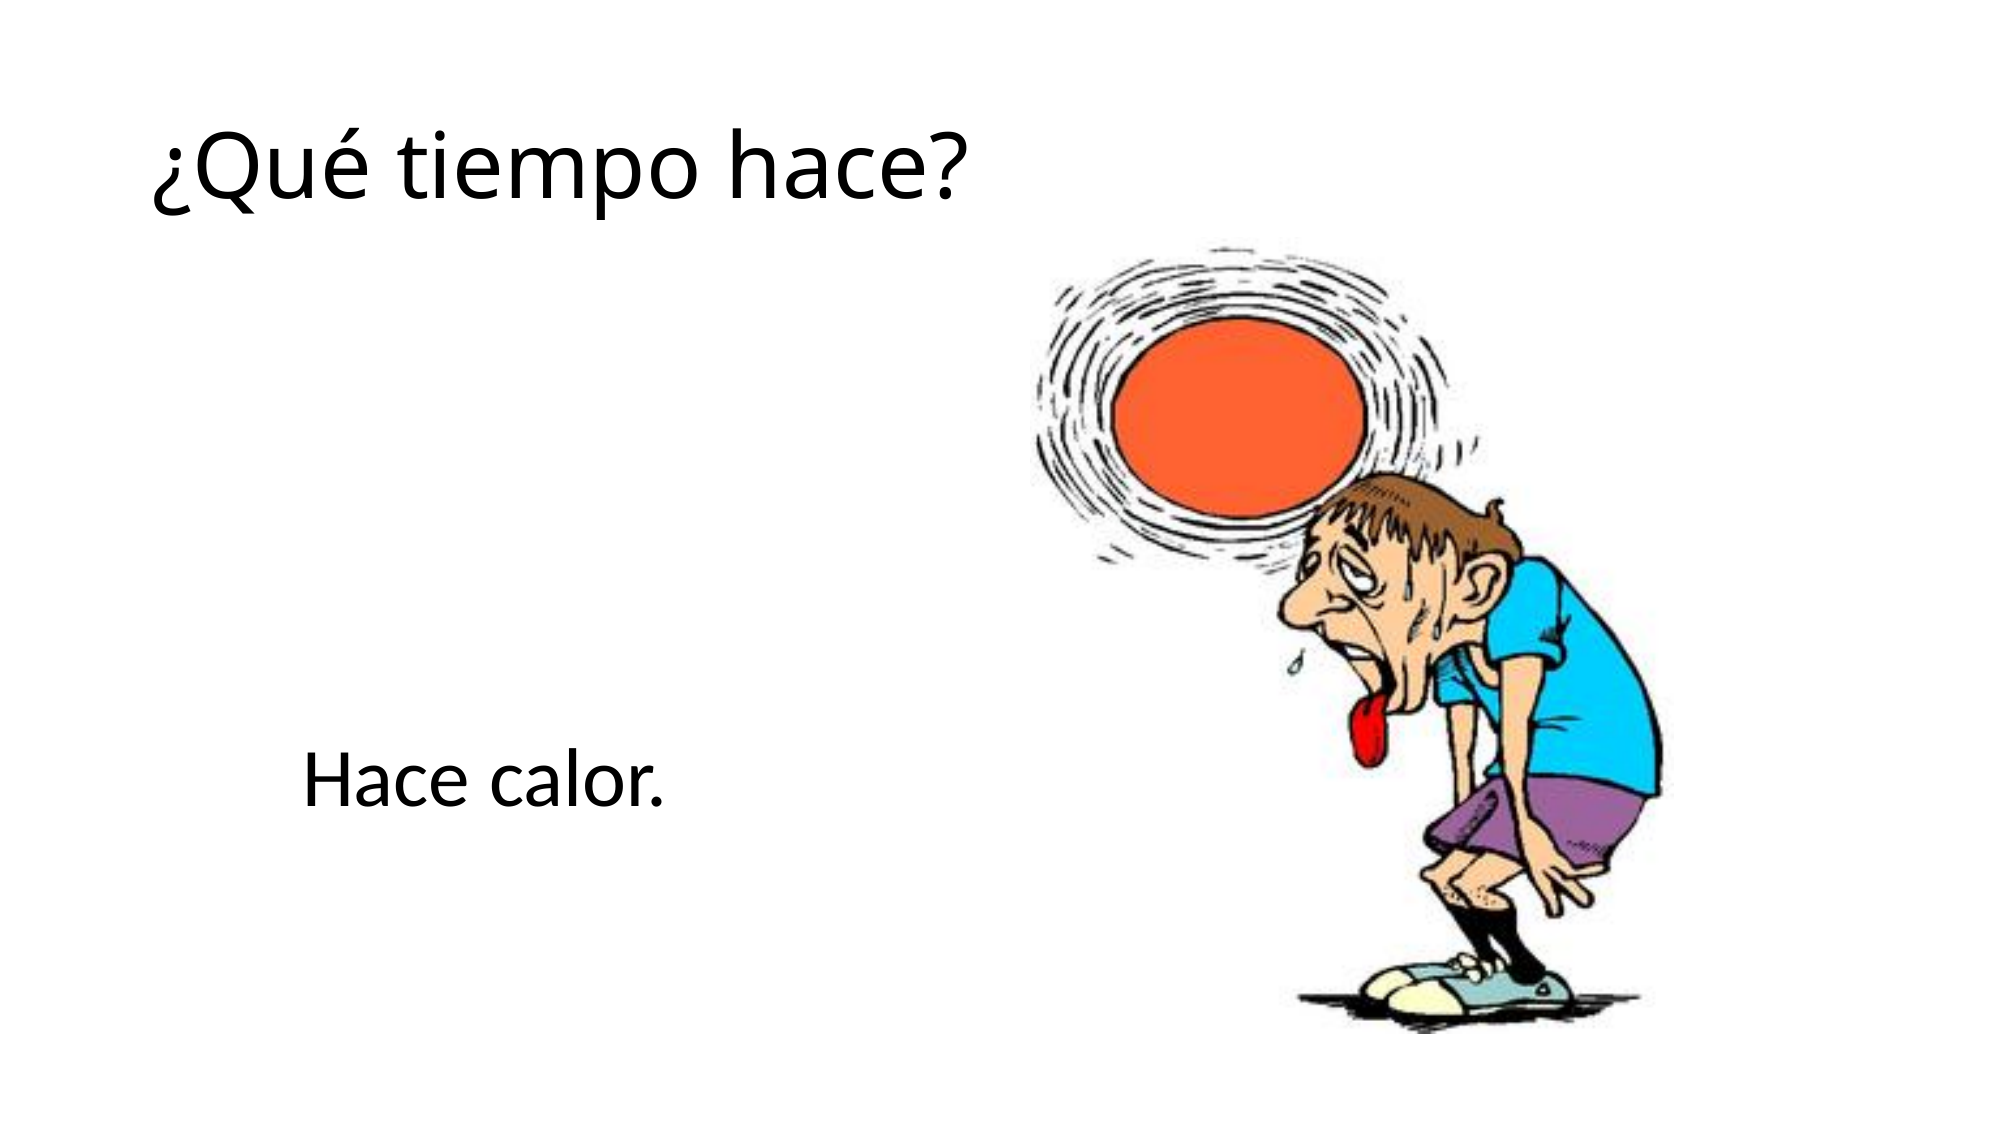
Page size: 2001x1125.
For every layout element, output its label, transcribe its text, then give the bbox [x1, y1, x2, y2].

picture [1030, 237, 1674, 1034]
title ¿Qué tiempo hace? [137, 59, 1863, 278]
text_box Hace calor. [287, 716, 1030, 831]
